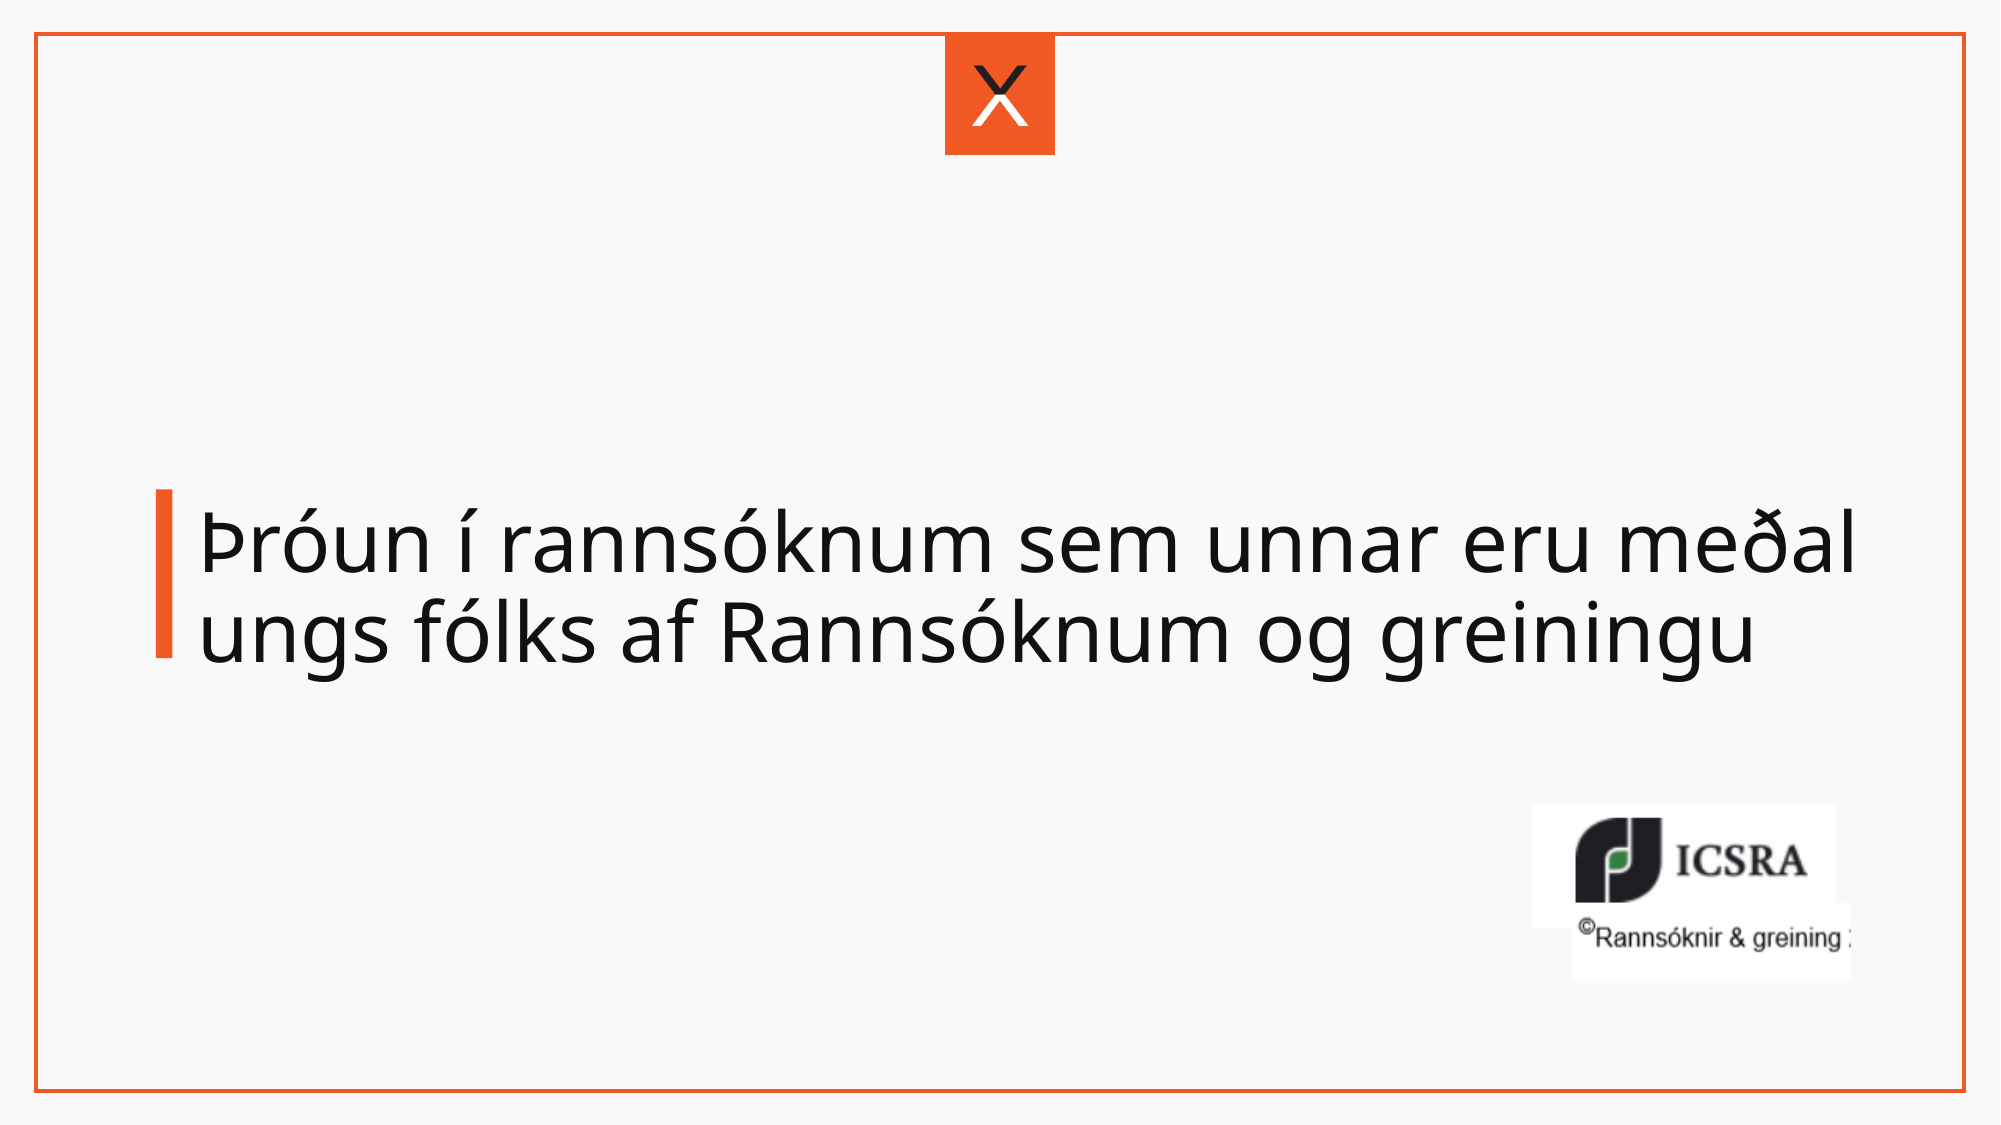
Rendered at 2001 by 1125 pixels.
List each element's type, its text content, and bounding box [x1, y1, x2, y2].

title Þróun í rannsóknum sem unnar eru meðal ungs fólks af Rannsóknum og greiningu [182, 481, 1908, 700]
picture [1532, 804, 1851, 981]
picture [945, 34, 1055, 155]
